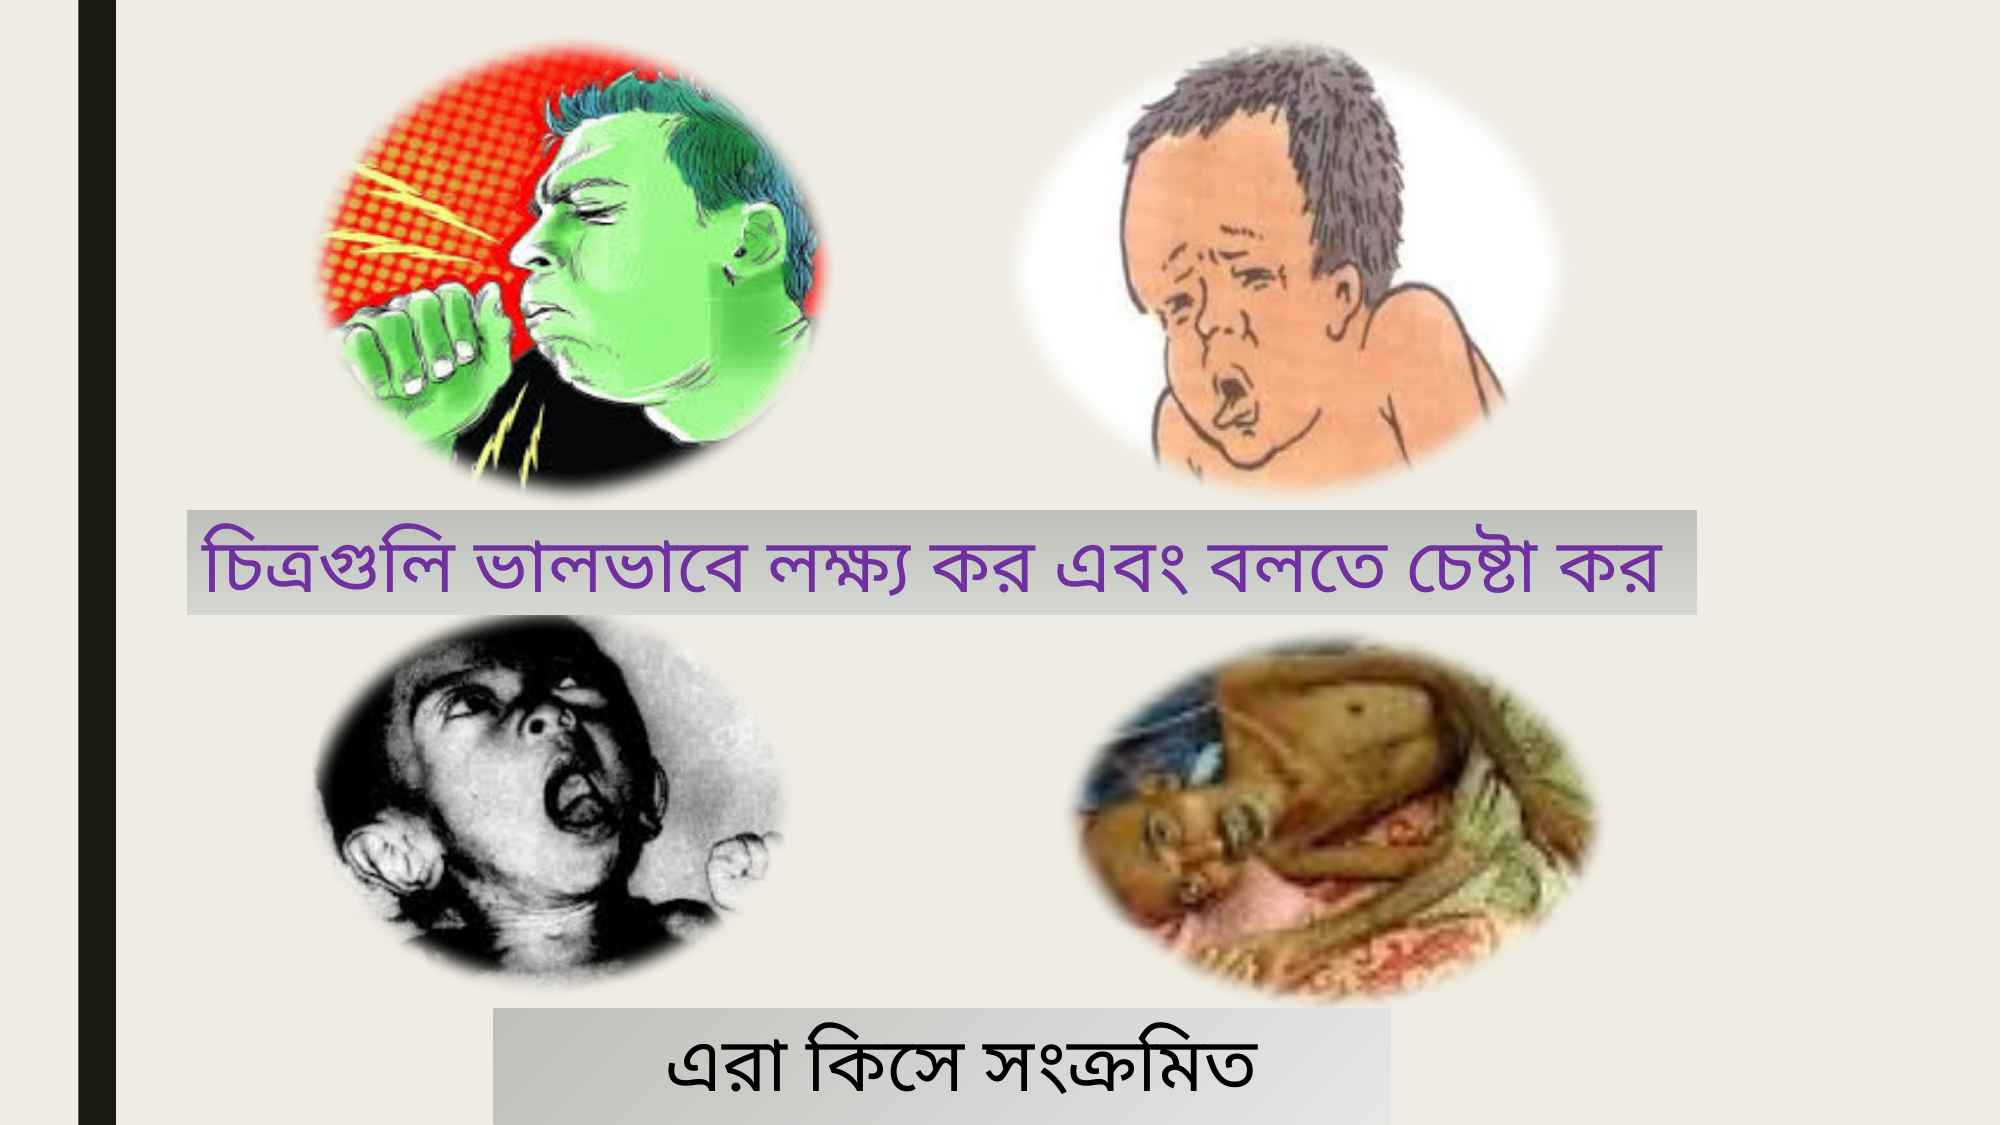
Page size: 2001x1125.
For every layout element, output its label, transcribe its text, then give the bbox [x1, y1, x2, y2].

picture [296, 595, 800, 1000]
picture [305, 32, 838, 508]
picture [1057, 624, 1613, 1016]
picture [999, 32, 1576, 508]
text_box এরা কিসে সংক্রমিত হয়েছে? [493, 1008, 1391, 1125]
text_box চিত্রগুলি ভালভাবে লক্ষ্য কর এবং বলতে চেষ্টা কর [187, 510, 1697, 615]
